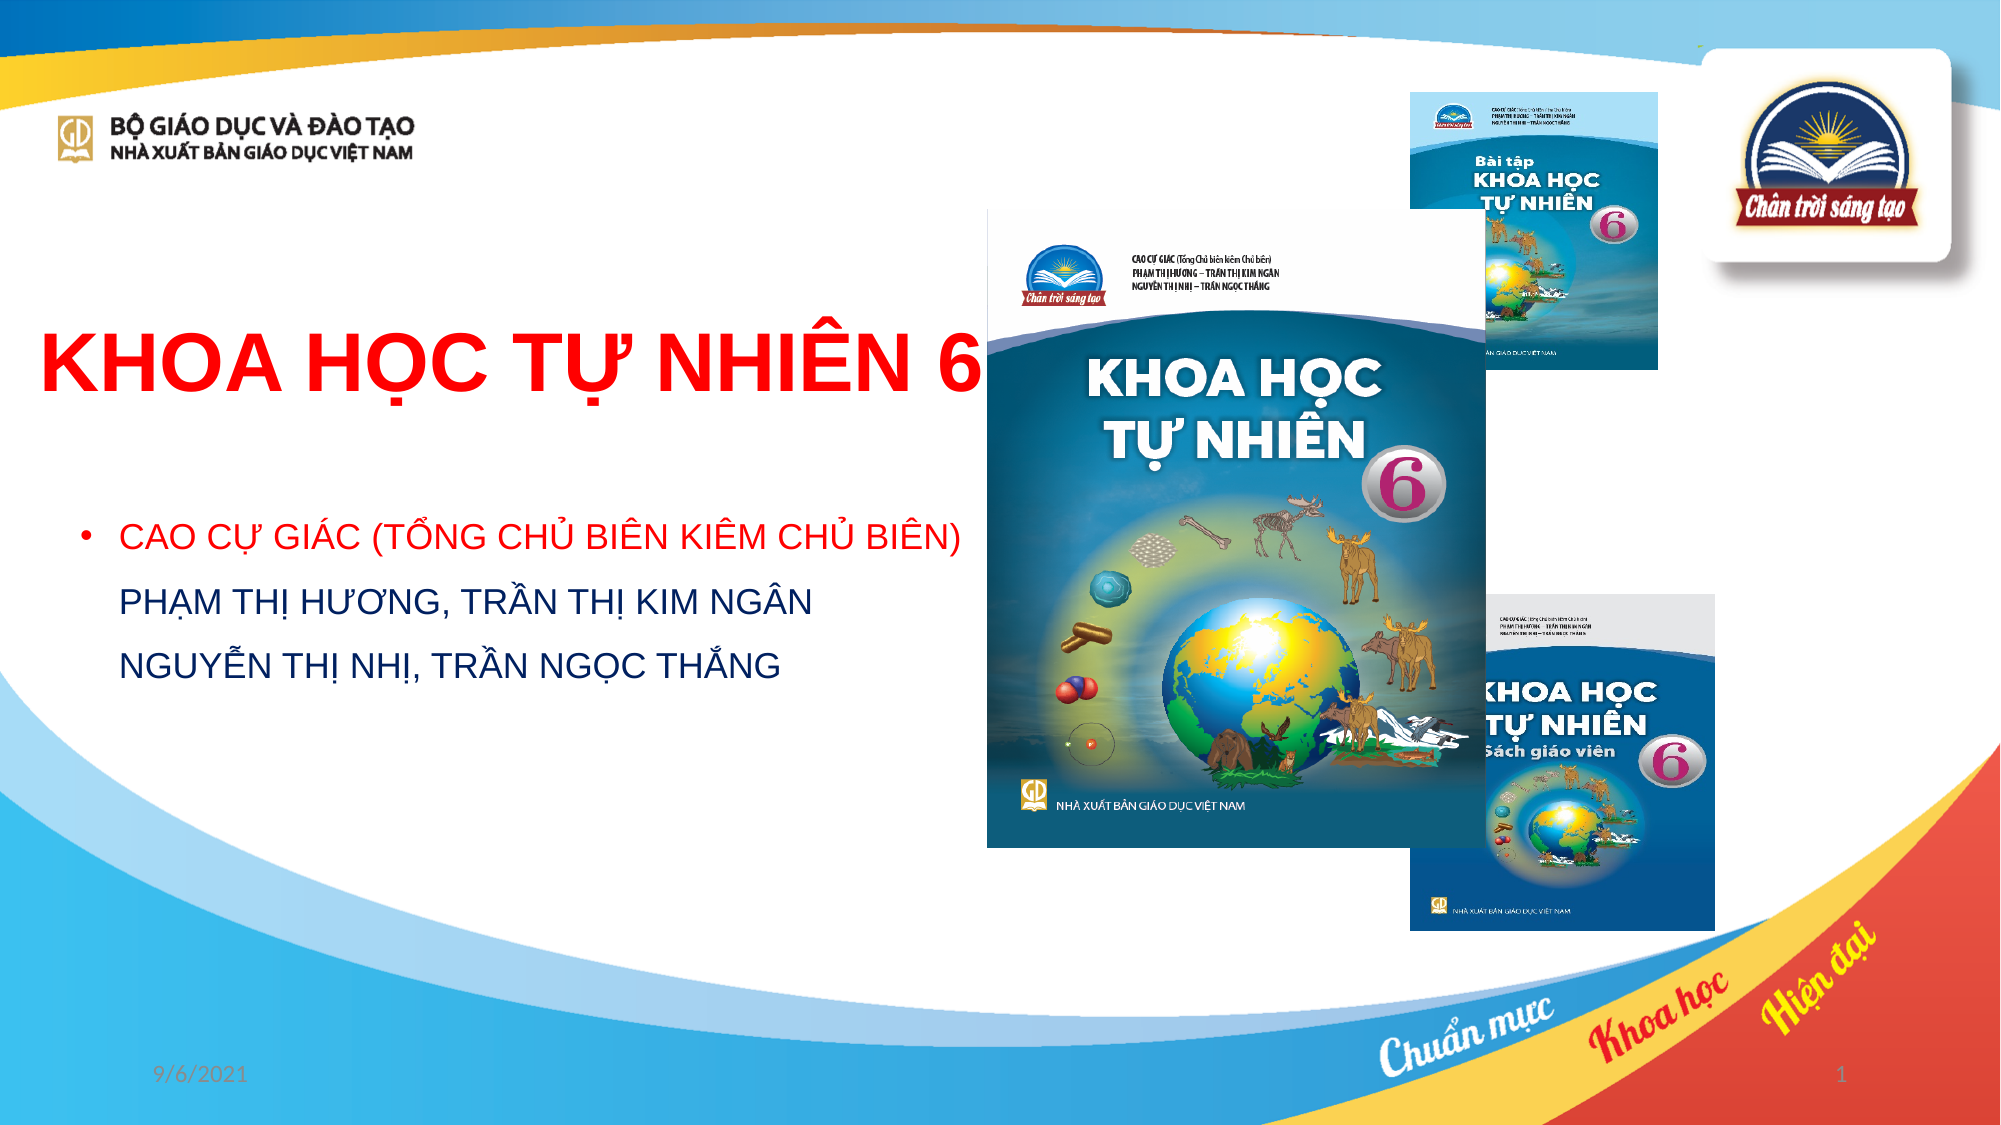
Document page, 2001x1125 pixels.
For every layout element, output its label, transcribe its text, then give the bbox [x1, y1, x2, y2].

text_box CAO CỰ GIÁC (TỔNG CHỦ BIÊN KIÊM CHỦ BIÊN) PHẠM THỊ HƯƠNG, TRẦN THỊ KIM NGÂN NGUYỄN THỊ NHỊ, TRẦN NGỌC THẮNG [65, 484, 977, 715]
picture [0, 0, 2001, 1125]
slide_number 1 [1412, 1042, 1863, 1103]
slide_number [137, 1042, 588, 1103]
text_box KHOA HỌC TỰ NHIÊN 6 [25, 312, 987, 428]
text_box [987, 92, 1715, 931]
